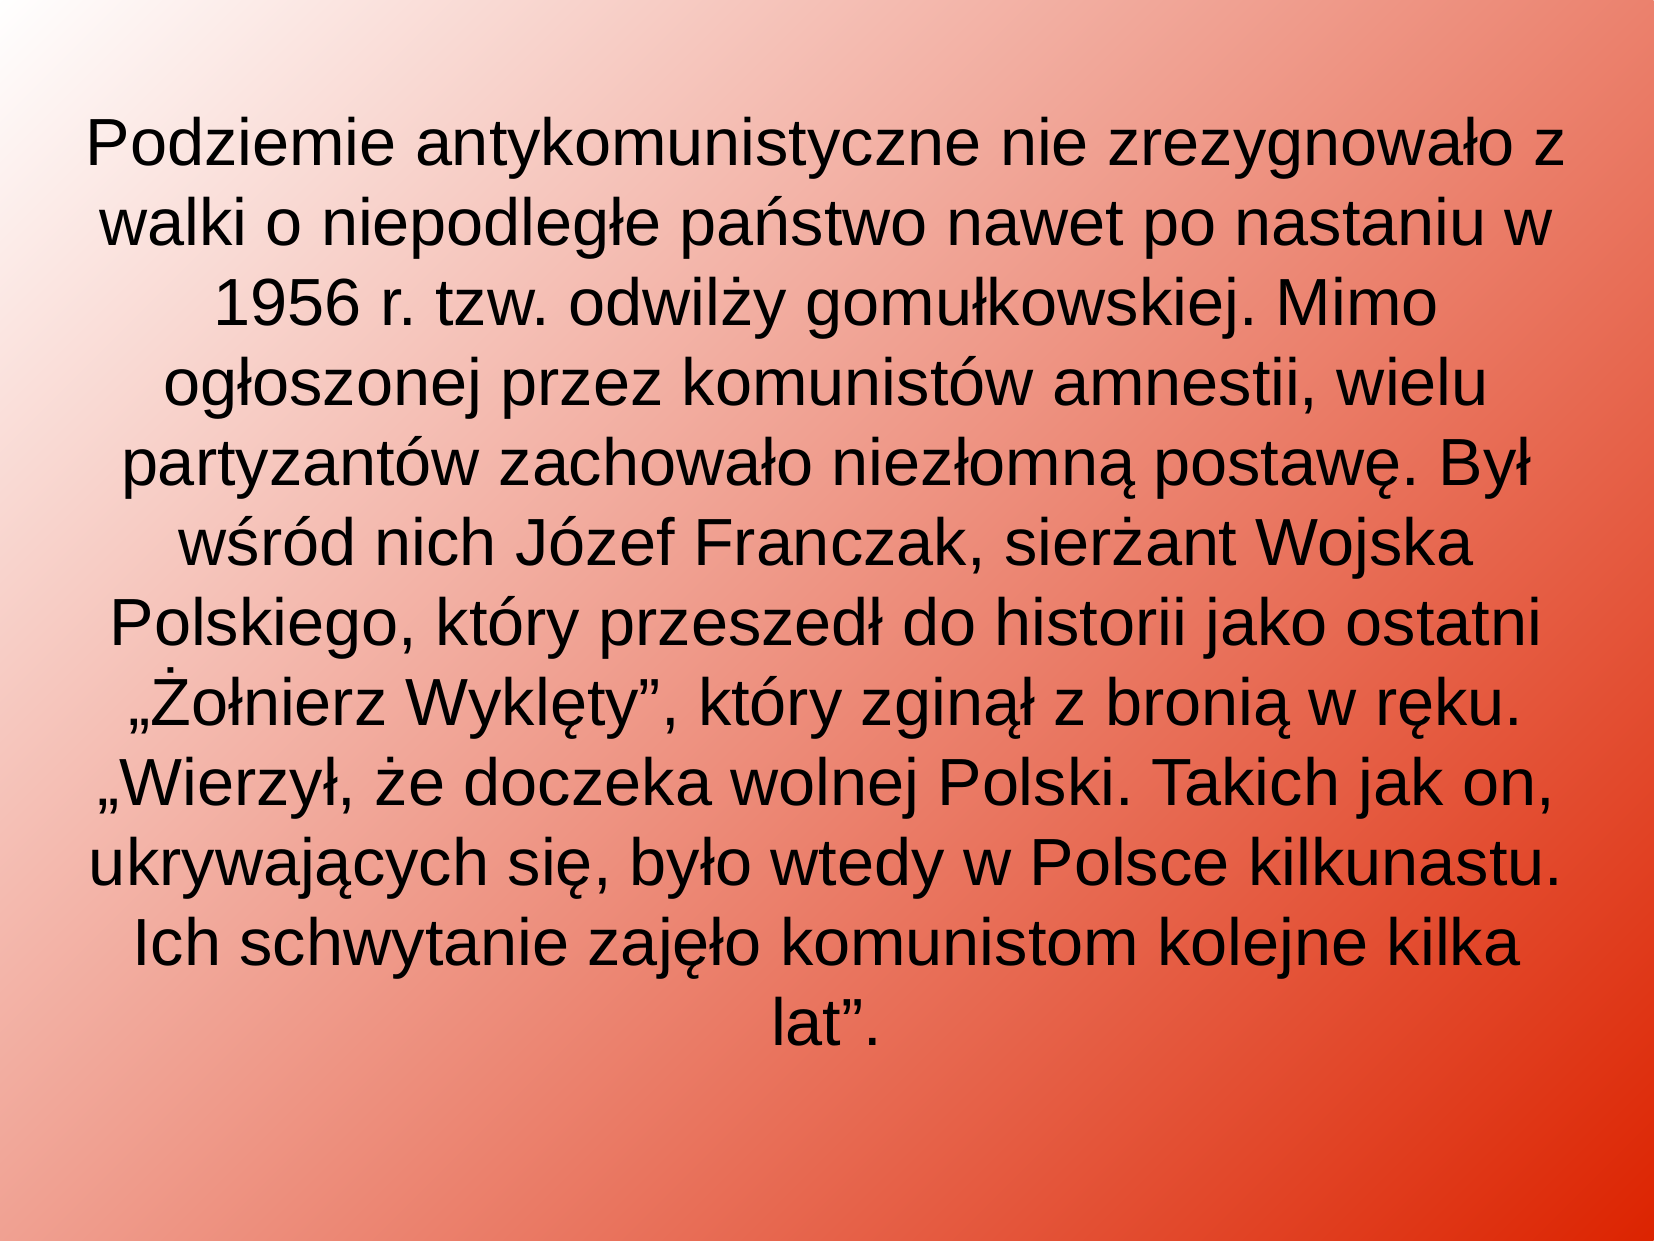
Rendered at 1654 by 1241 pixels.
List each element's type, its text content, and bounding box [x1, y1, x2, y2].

subtitle Podziemie antykomunistyczne nie zrezygnowało z walki o niepodległe państwo nawet po nastaniu w 1956 r. tzw. odwilży gomułkowskiej. Mimo ogłoszonej przez komunistów amnestii, wielu partyzantów zachowało niezłomną postawę. Był wśród nich Józef Franczak, sierżant Wojska Polskiego, który przeszedł do historii jako ostatni „Żołnierz Wyklęty”, który zginął z bronią w ręku. „Wierzył, że doczeka wolnej Polski. Takich jak on, ukrywających się, było wtedy w Polsce kilkunastu. Ich schwytanie zajęło komunistom kolejne kilka lat”. [82, 99, 1571, 1059]
